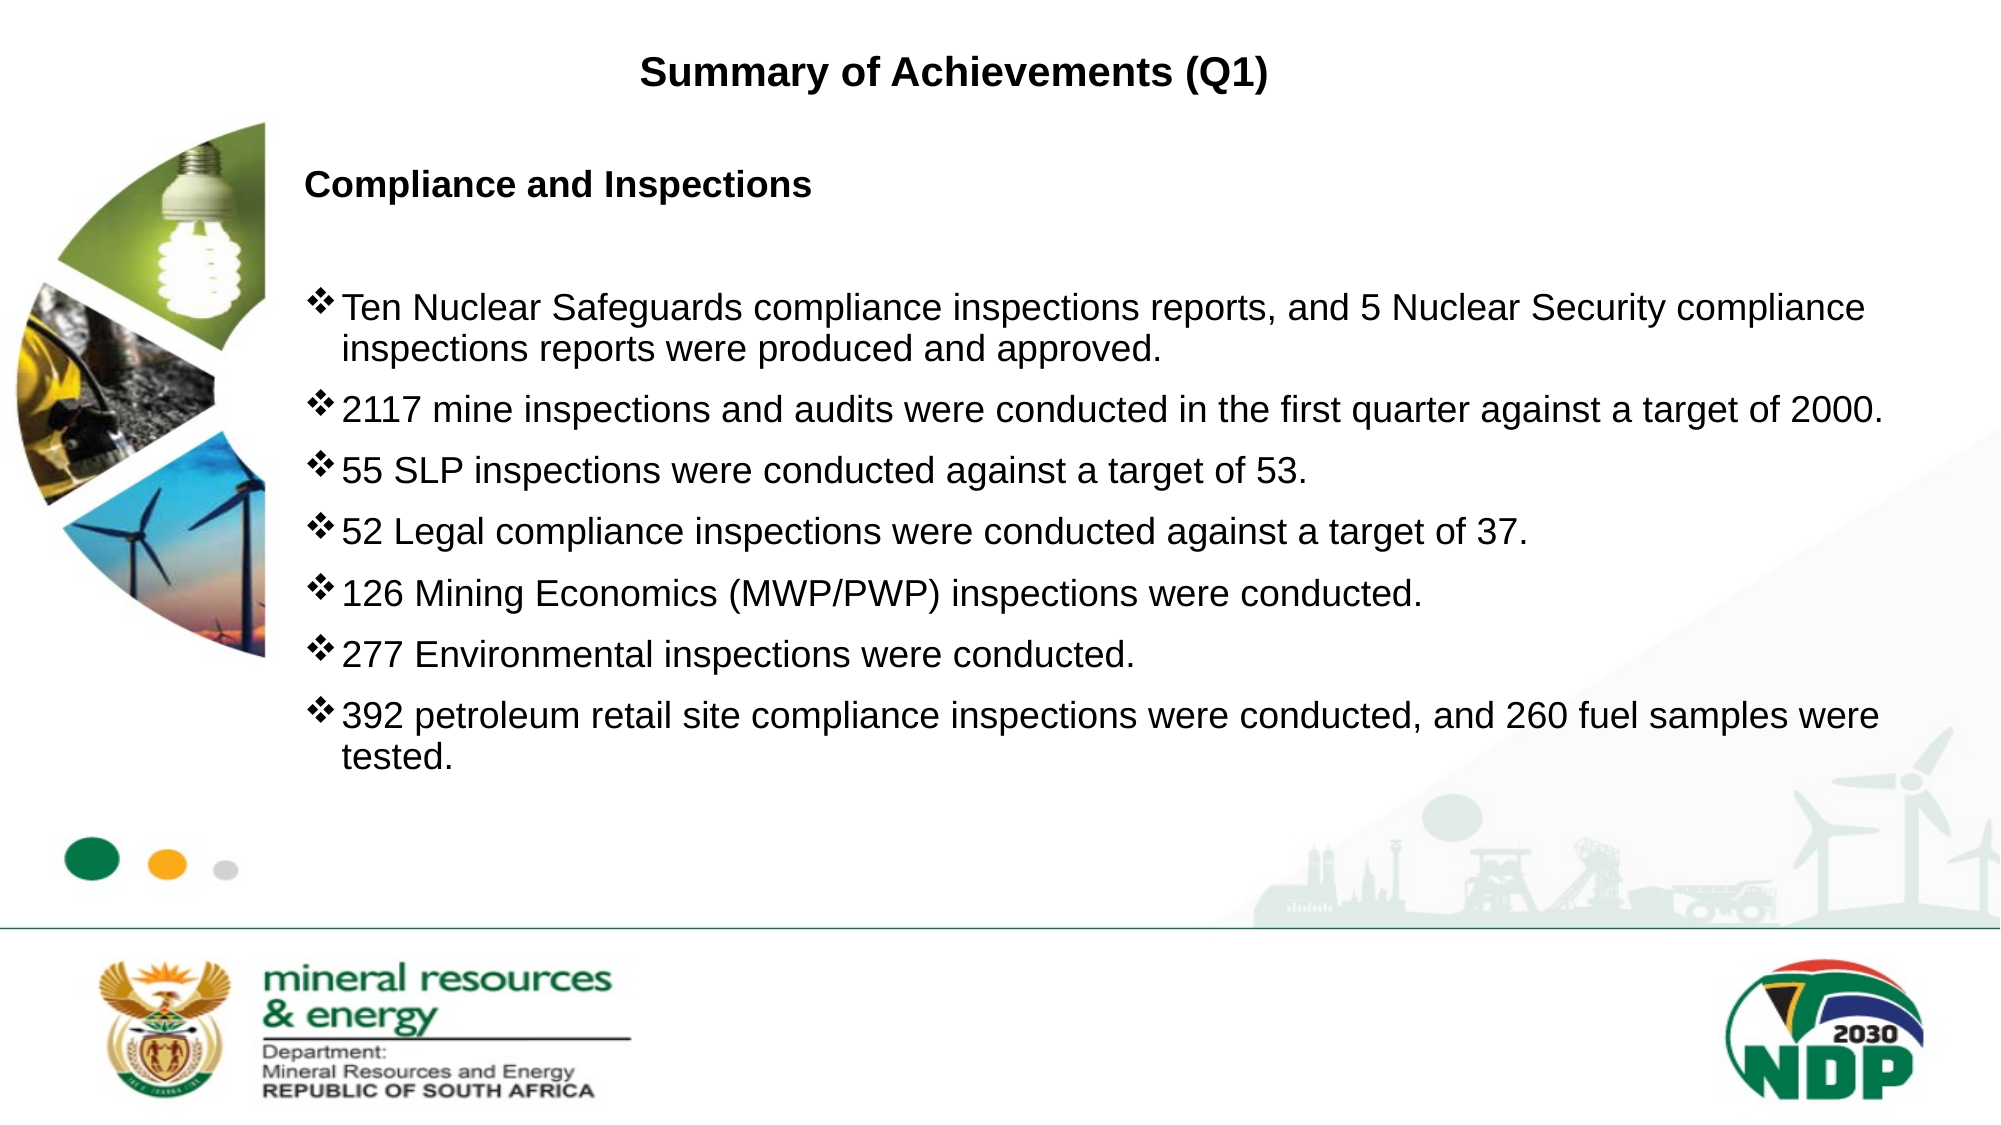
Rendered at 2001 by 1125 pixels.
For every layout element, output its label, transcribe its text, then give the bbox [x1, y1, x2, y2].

picture [0, 0, 2001, 1125]
list Compliance and Inspections Ten Nuclear Safeguards compliance inspections reports, and 5 Nuclear Security compliance inspections reports were produced and approved. 2117 mine inspections and audits were conducted in the first quarter against a target of 2000. 55 SLP inspections were conducted against a target of 53. 52 Legal compliance inspections were conducted against a target of 37. 126 Mining Economics (MWP/PWP) inspections were conducted. 277 Environmental inspections were conducted. 392 petroleum retail site compliance inspections were conducted, and 260 fuel samples were tested. [289, 92, 1961, 1014]
title Summary of Achievements (Q1) [289, 0, 1631, 92]
